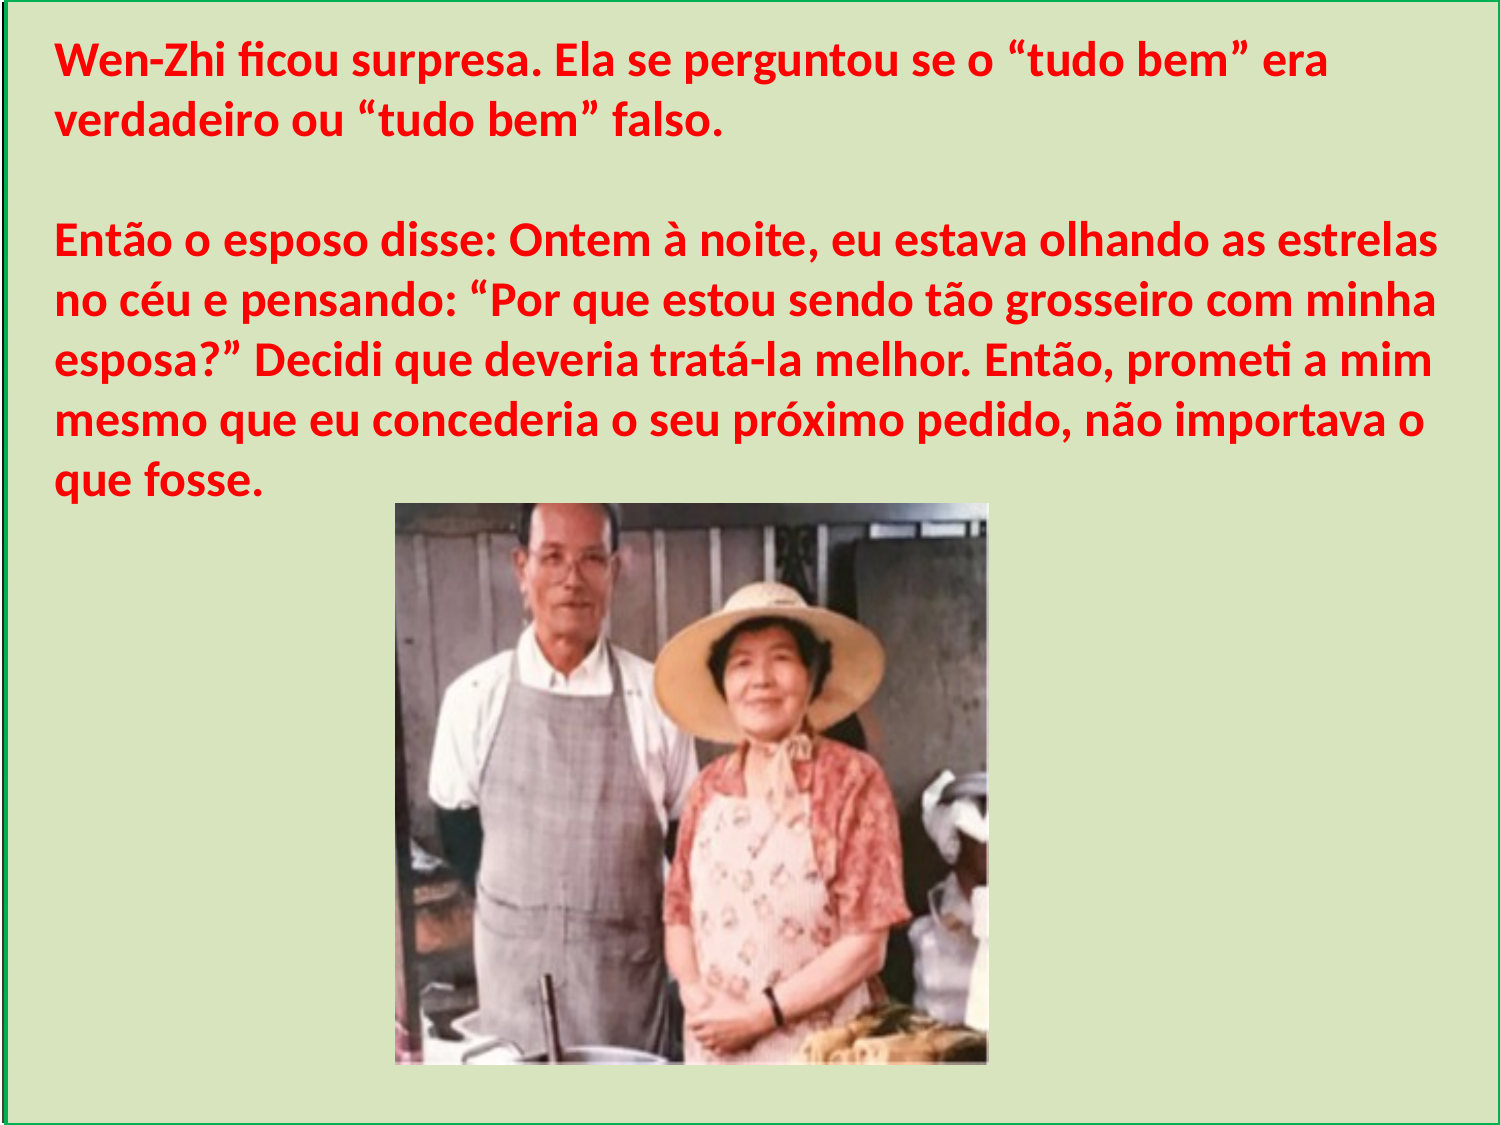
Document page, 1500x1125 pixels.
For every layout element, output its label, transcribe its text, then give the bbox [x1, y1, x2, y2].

picture [395, 503, 989, 1065]
text_box Wen-Zhi ficou surpresa. Ela se perguntou se o “tudo bem” era verdadeiro ou “tudo bem” falso. Então o esposo disse: Ontem à noite, eu estava olhando as estrelas no céu e pensando: “Por que estou sendo tão grosseiro com minha esposa?” Decidi que deveria tratá-la melhor. Então, prometi a mim mesmo que eu concederia o seu próximo pedido, não importava o que fosse. [39, 18, 1500, 514]
